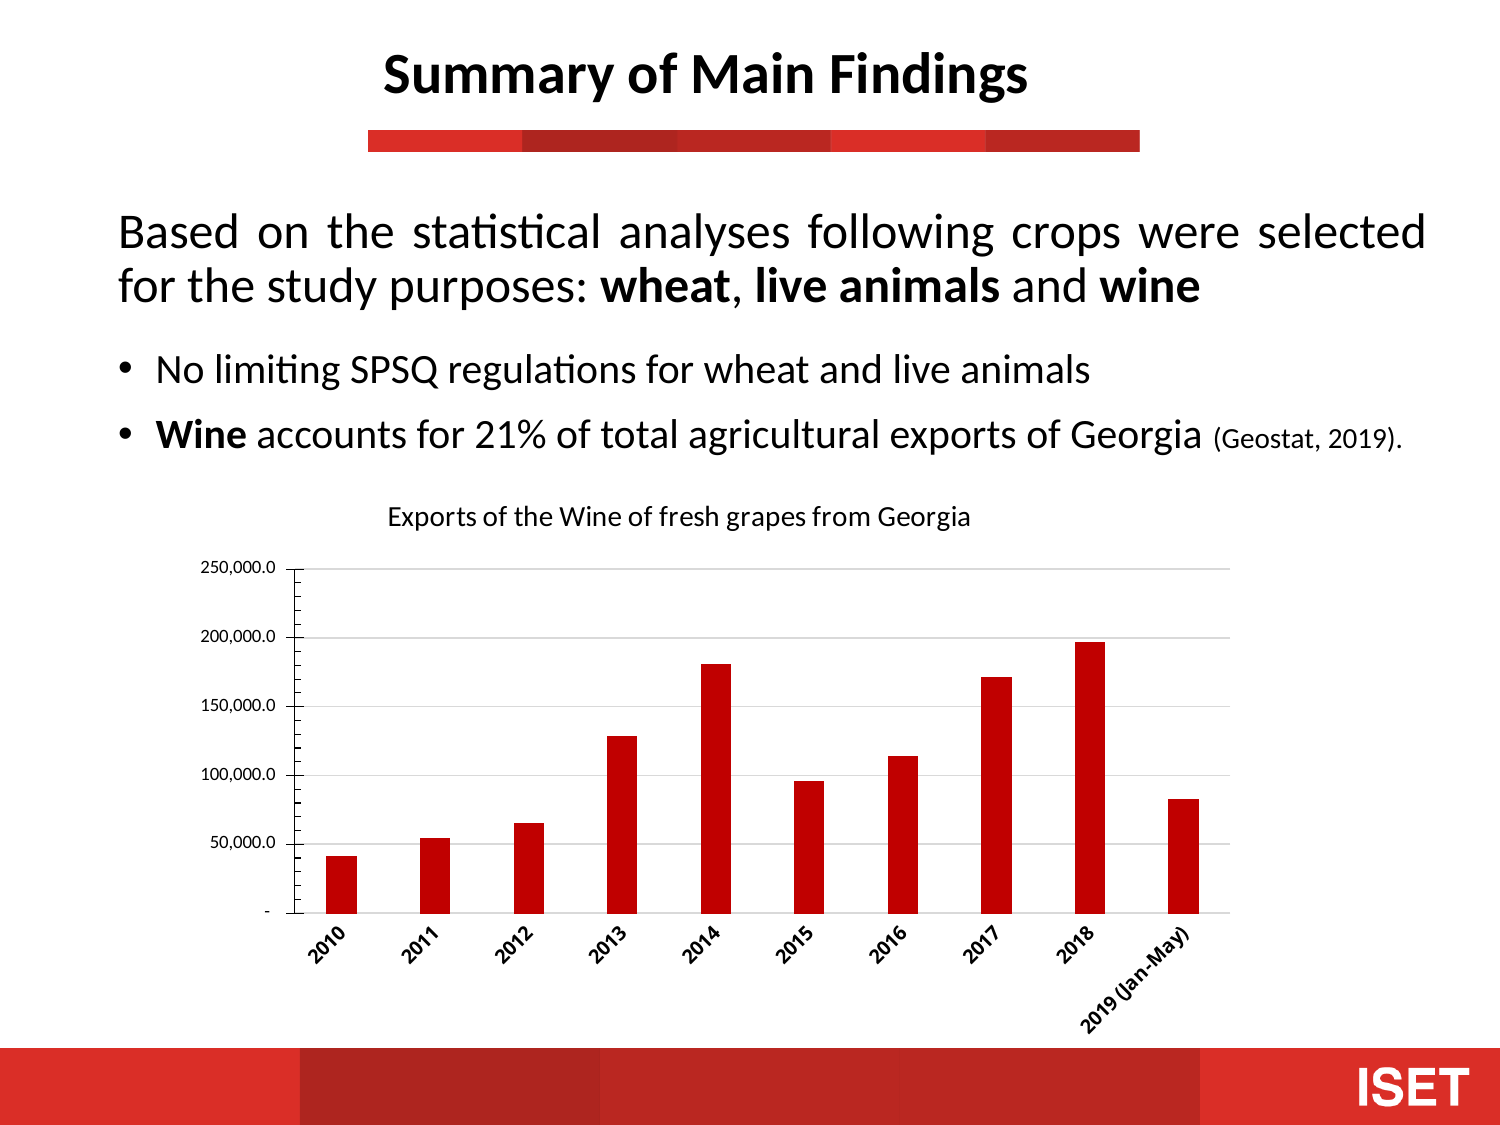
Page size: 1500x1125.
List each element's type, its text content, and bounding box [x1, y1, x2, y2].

picture [368, 130, 1140, 152]
text_box Summary of Main Findings [368, 37, 1140, 114]
chart [174, 481, 1252, 1051]
slide_number 10 [1252, 1042, 1397, 1048]
list Based on the statistical analyses following crops were selected for the study purposes: wheat, live animals and wine No limiting SPSQ regulations for wheat and live animals Wine accounts for 21% of total agricultural exports of Georgia (Geostat, 2019). [103, 198, 1443, 1040]
picture [0, 1048, 1500, 1125]
